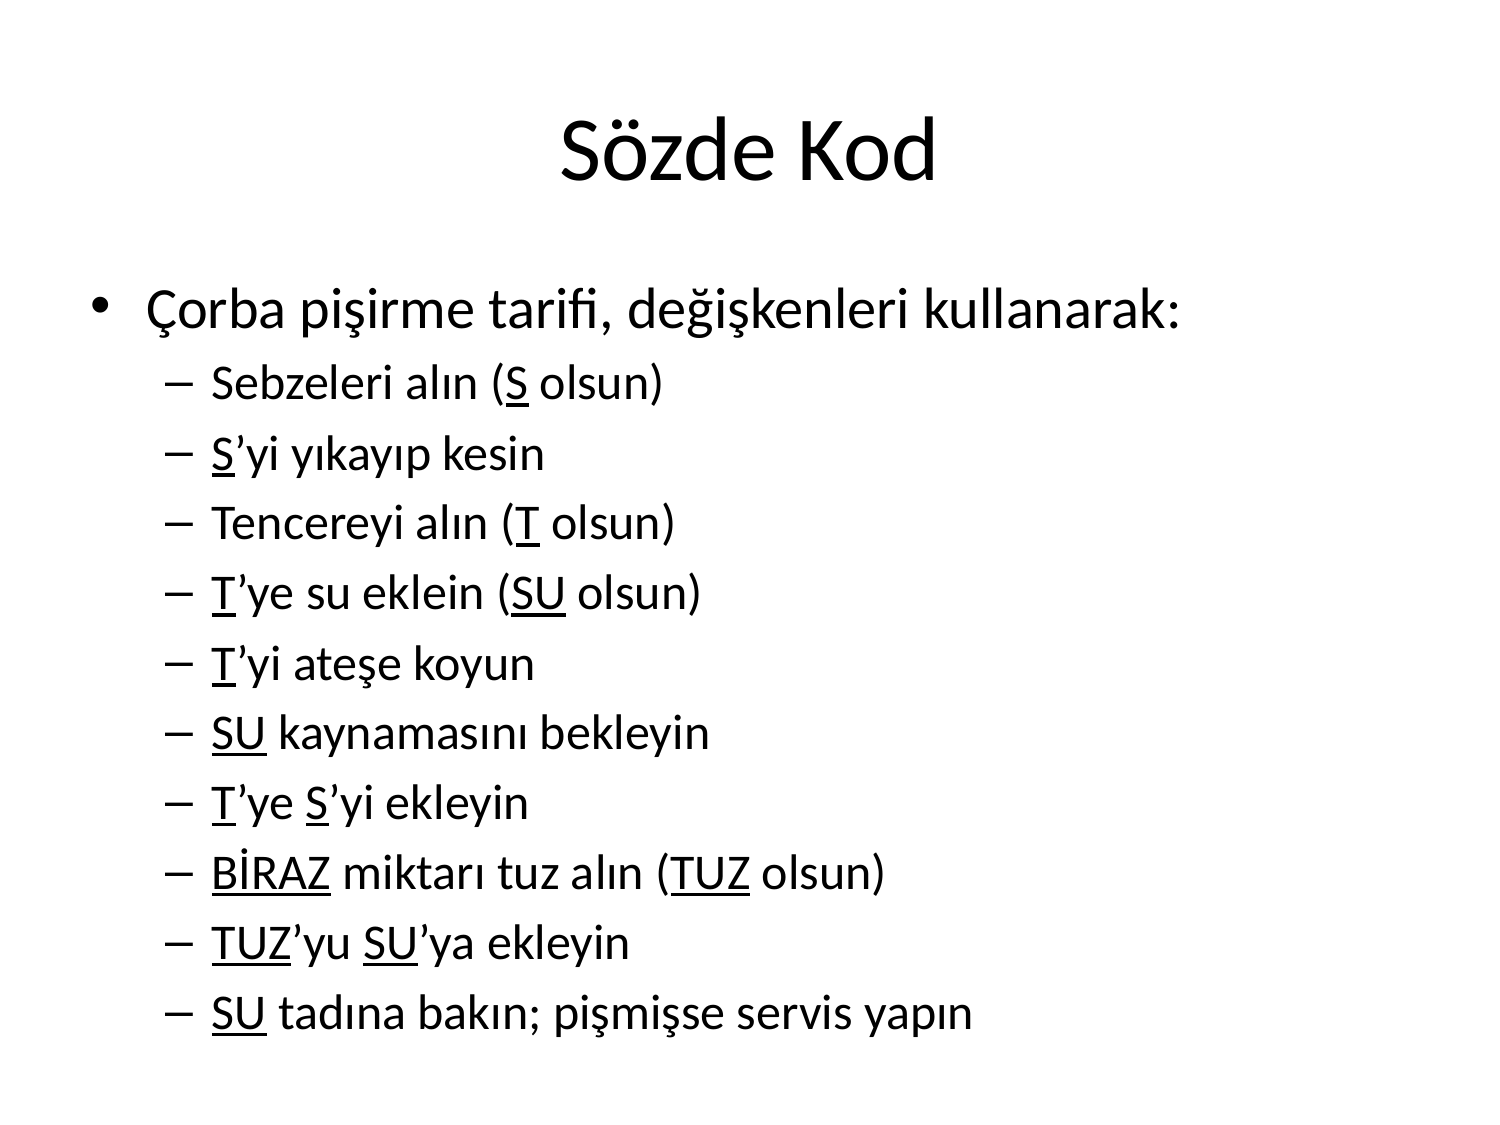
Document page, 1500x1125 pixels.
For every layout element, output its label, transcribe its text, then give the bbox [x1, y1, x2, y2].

list Çorba pişirme tarifi, değişkenleri kullanarak: Sebzeleri alın (S olsun) S’yi yıkayıp kesin Tencereyi alın (T olsun) T’ye su eklein (SU olsun) T’yi ateşe koyun SU kaynamasını bekleyin T’ye S’yi ekleyin BİRAZ miktarı tuz alın (TUZ olsun) TUZ’yu SU’ya ekleyin SU tadına bakın; pişmişse servis yapın [74, 262, 1426, 1051]
title Sözde Kod [74, 49, 1426, 238]
